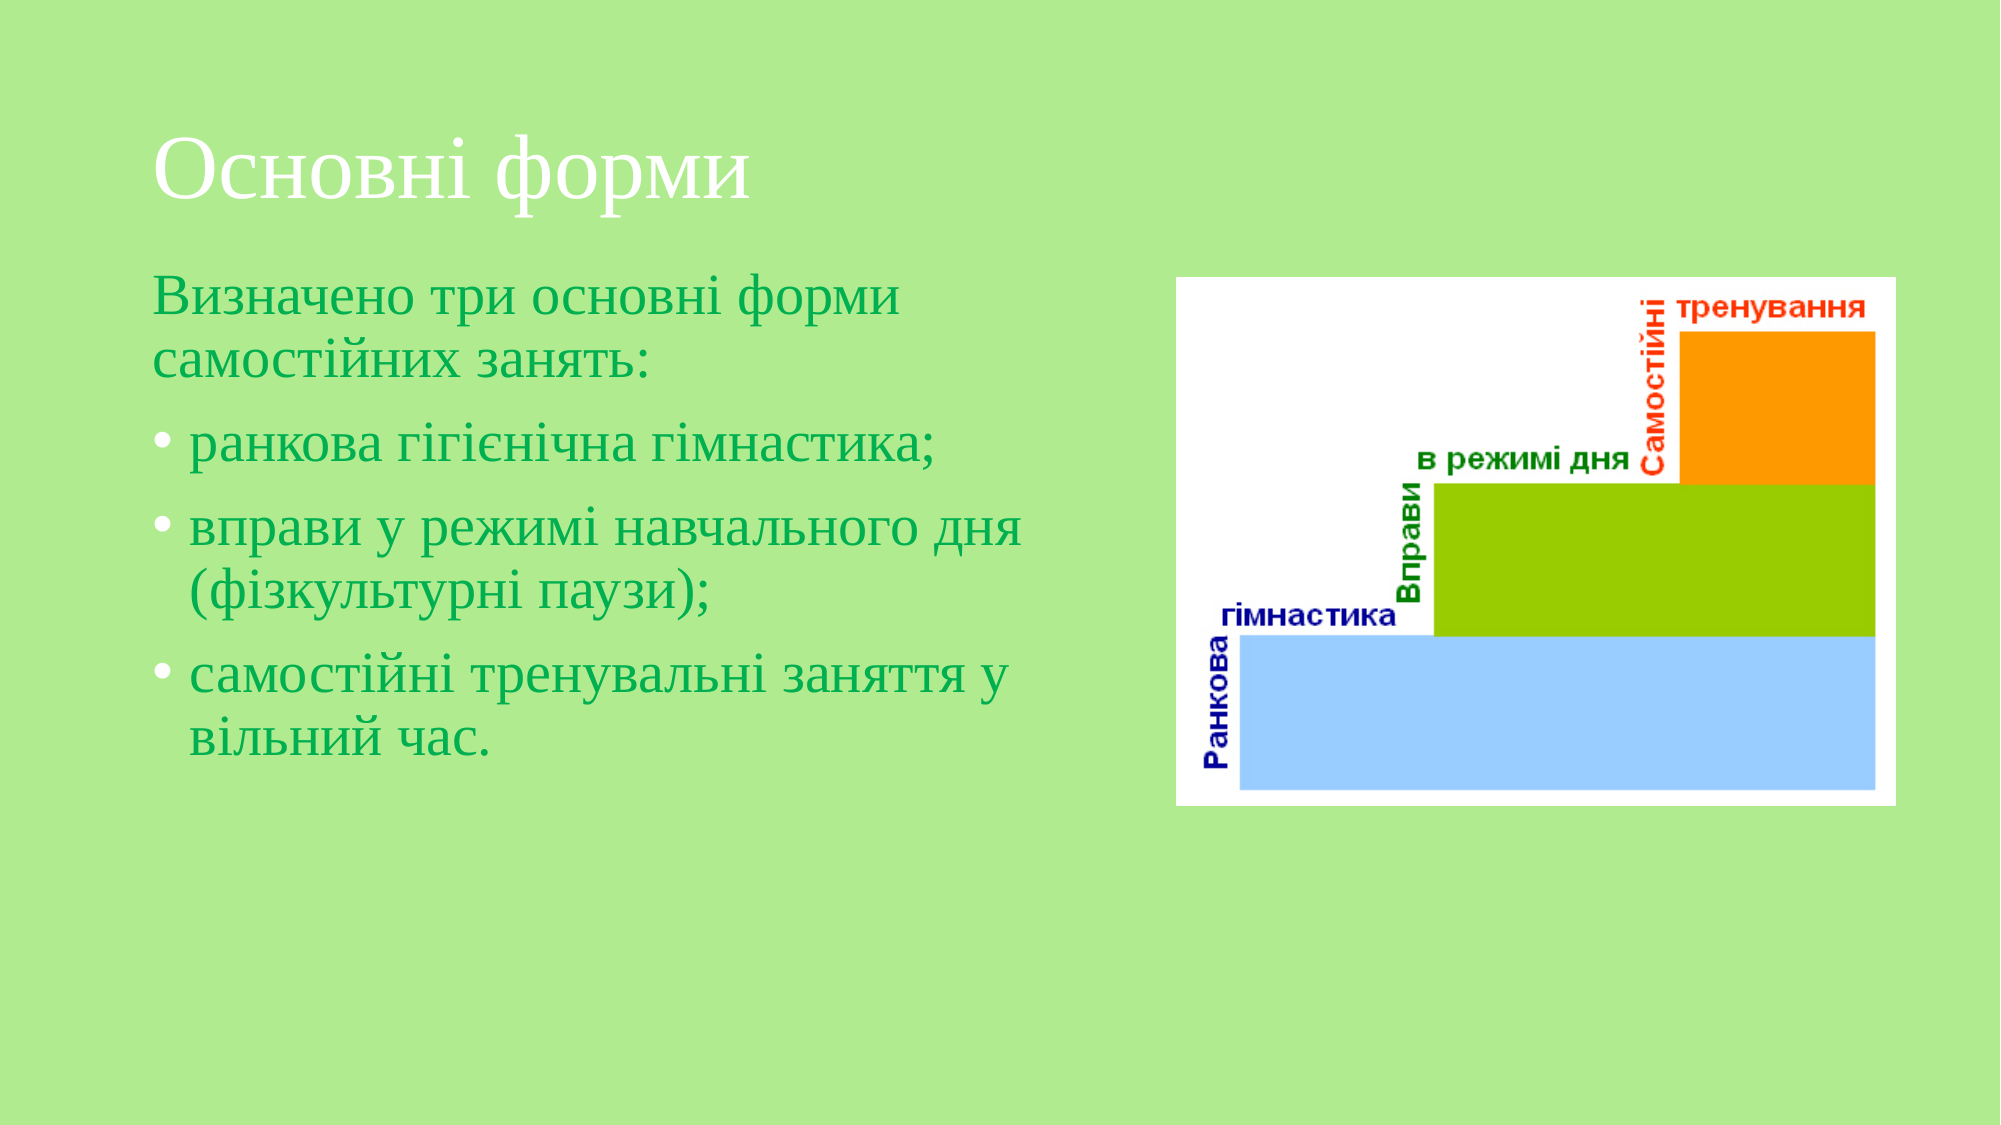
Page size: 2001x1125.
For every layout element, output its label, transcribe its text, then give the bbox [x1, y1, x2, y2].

list Визначено три основні форми самостійних занять: ранкова гігієнічна гімнастика; вправи у режимі навчального дня (фізкультурні паузи); самостійні тренувальні заняття у вільний час. [137, 257, 1210, 971]
title Основні форми [137, 59, 1863, 277]
picture [1176, 277, 1896, 806]
